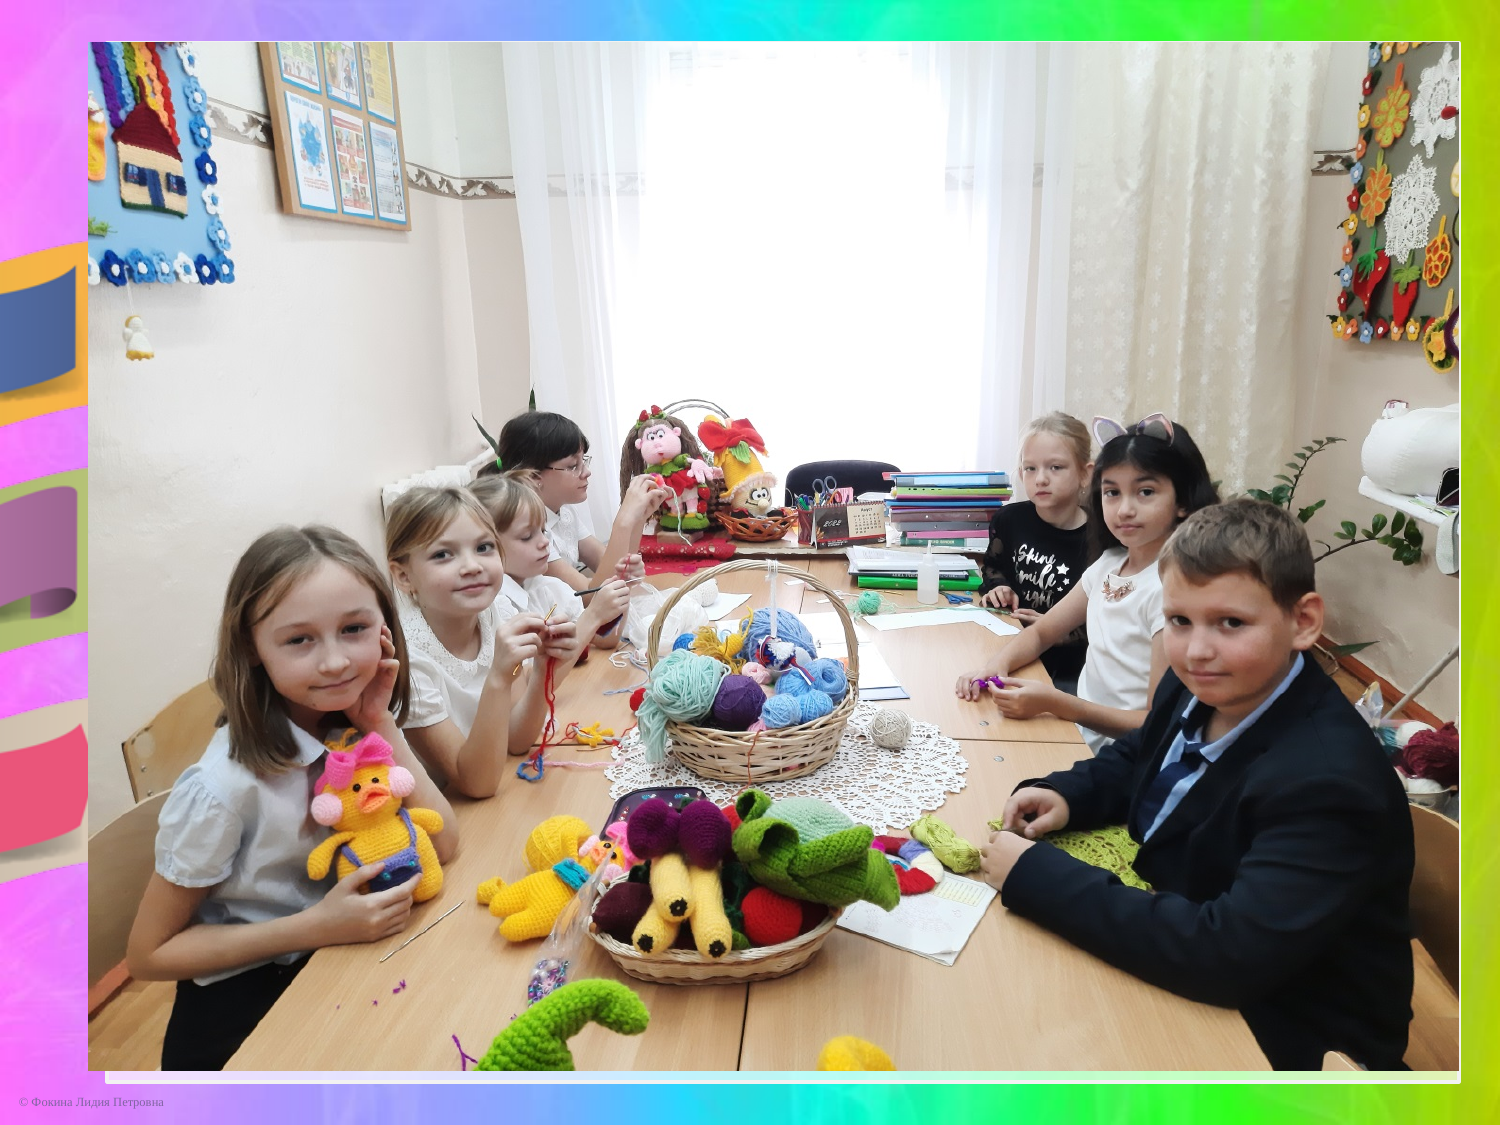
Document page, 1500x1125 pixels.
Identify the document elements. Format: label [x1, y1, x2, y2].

picture [0, 0, 1500, 1125]
list [88, 42, 1459, 1071]
